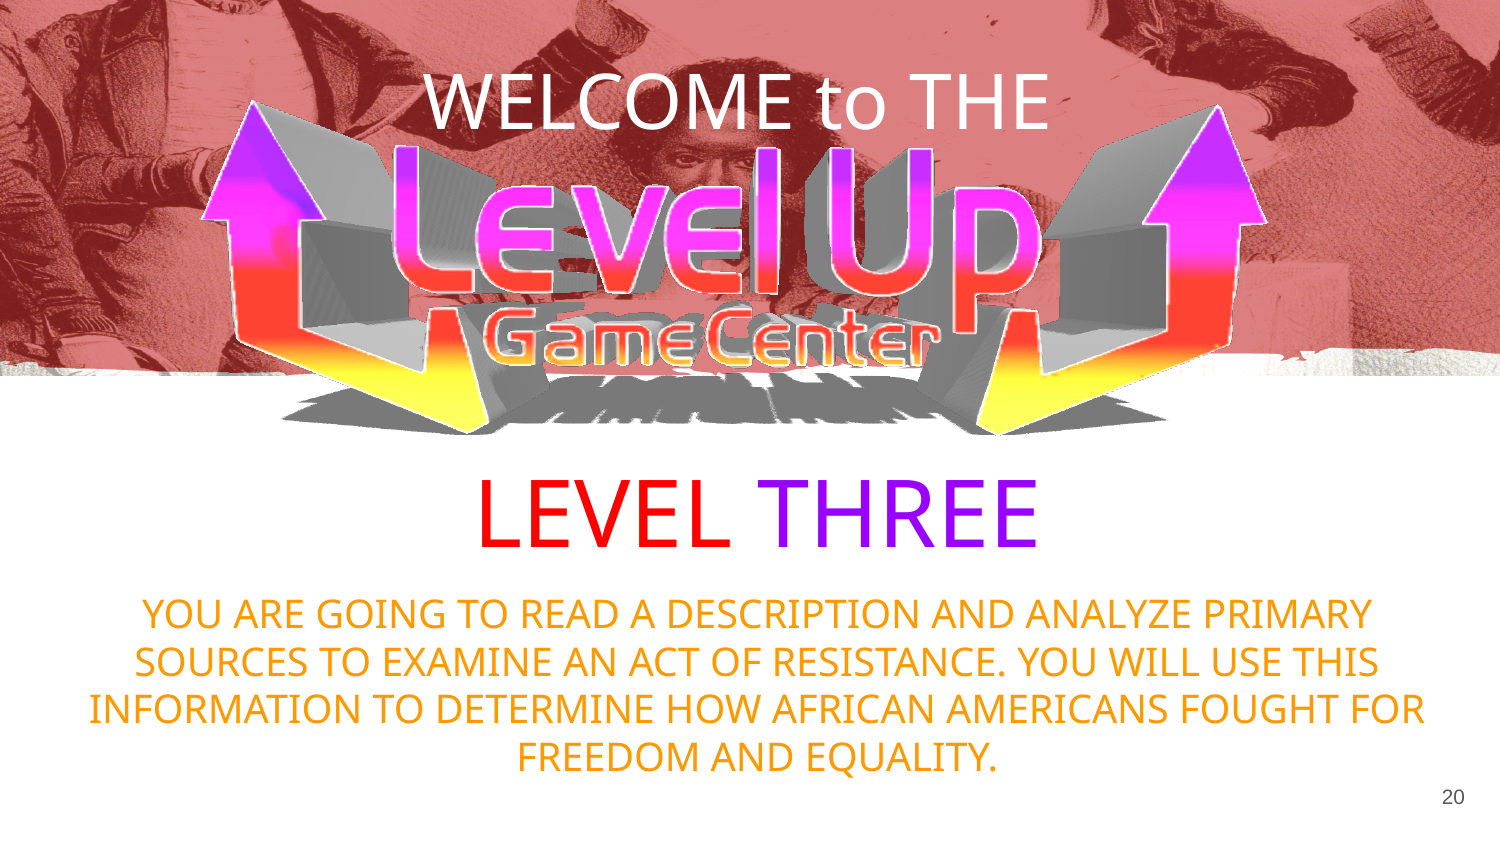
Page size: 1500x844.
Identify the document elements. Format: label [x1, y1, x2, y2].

picture [434, 89, 449, 119]
picture [706, 89, 728, 119]
picture [466, 89, 481, 119]
picture [0, 89, 1500, 449]
picture [634, 89, 670, 124]
picture [853, 93, 877, 124]
picture [966, 89, 995, 97]
